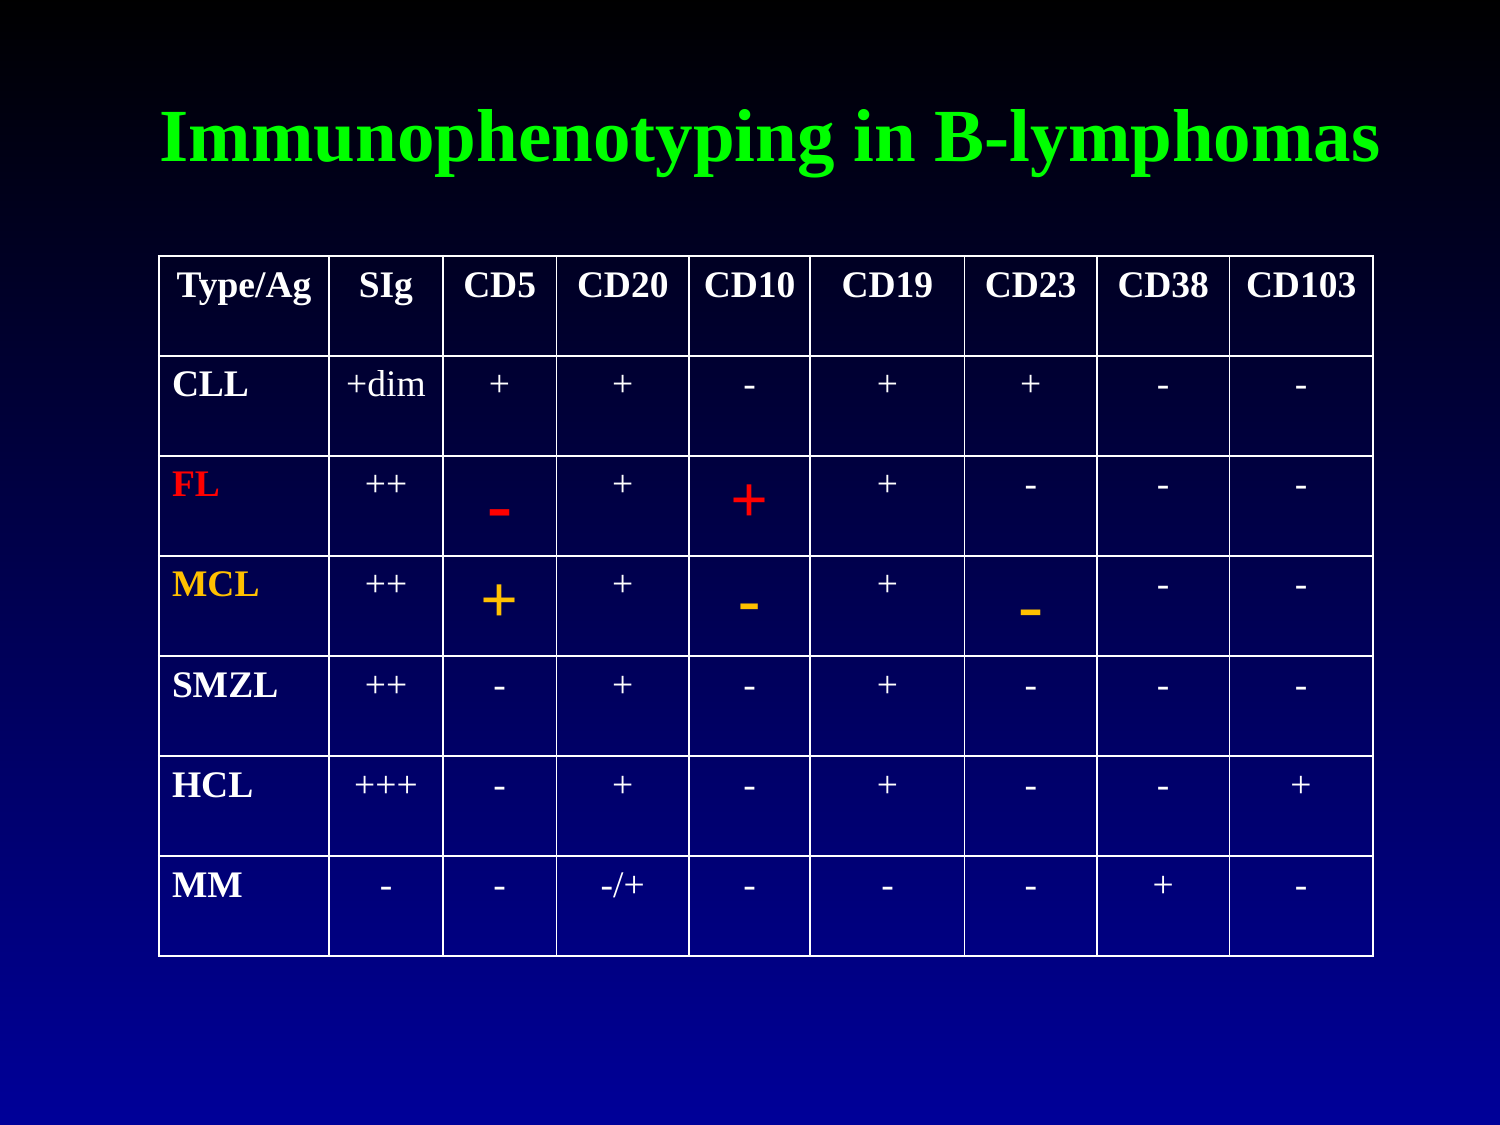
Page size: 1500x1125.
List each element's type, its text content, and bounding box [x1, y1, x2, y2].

table_cell - [444, 657, 556, 755]
table_cell - [444, 757, 556, 855]
table_cell + [811, 457, 964, 555]
table_header CD38 [1098, 257, 1229, 355]
table_cell -/+ [557, 857, 688, 955]
table_cell - [965, 457, 1096, 555]
table_cell - [444, 457, 556, 555]
table_cell FL [160, 457, 328, 555]
table_cell - [1230, 557, 1372, 655]
table_cell - [690, 357, 809, 455]
table_cell + [444, 557, 556, 655]
table_cell - [1230, 857, 1372, 955]
table_cell + [557, 357, 688, 455]
table_cell ++ [330, 457, 442, 555]
table_cell - [965, 557, 1096, 655]
table_cell - [965, 857, 1096, 955]
table_cell + [557, 457, 688, 555]
table_cell - [811, 857, 964, 955]
table_cell ++ [330, 557, 442, 655]
table_cell SMZL [160, 657, 328, 755]
table_cell ++ [330, 657, 442, 755]
table_cell MM [160, 857, 328, 955]
table_cell - [965, 657, 1096, 755]
table_cell - [1098, 557, 1229, 655]
table_cell - [690, 857, 809, 955]
table_header CD19 [811, 257, 964, 355]
table_cell + [811, 357, 964, 455]
table_cell + [811, 757, 964, 855]
table_cell - [1098, 357, 1229, 455]
table_cell - [444, 857, 556, 955]
table_cell - [690, 557, 809, 655]
table_cell + [811, 657, 964, 755]
table_header Type/Ag [160, 257, 328, 355]
table_cell - [1098, 657, 1229, 755]
table_cell MCL [160, 557, 328, 655]
table_cell +++ [330, 757, 442, 855]
table_cell +dim [330, 357, 442, 455]
table_cell + [557, 757, 688, 855]
table_cell HCL [160, 757, 328, 855]
table_cell - [330, 857, 442, 955]
table_cell + [1098, 857, 1229, 955]
table_cell + [690, 457, 809, 555]
table_cell + [557, 657, 688, 755]
table_header CD10 [690, 257, 809, 355]
table_cell - [690, 657, 809, 755]
table_header CD5 [444, 257, 556, 355]
table_cell CLL [160, 357, 328, 455]
table_cell - [1230, 357, 1372, 455]
title Immunophenotyping in B-lymphomas [41, 37, 1500, 225]
table_cell + [557, 557, 688, 655]
table_cell - [1098, 757, 1229, 855]
table_cell + [444, 357, 556, 455]
table_cell - [965, 757, 1096, 855]
table_header CD103 [1230, 257, 1372, 355]
table_cell - [1230, 657, 1372, 755]
table_header CD20 [557, 257, 688, 355]
table_header SIg [330, 257, 442, 355]
table_header CD23 [965, 257, 1096, 355]
table_cell - [1230, 457, 1372, 555]
table_cell + [965, 357, 1096, 455]
table_cell - [1098, 457, 1229, 555]
table_cell + [811, 557, 964, 655]
table_cell - [690, 757, 809, 855]
table_cell + [1230, 757, 1372, 855]
